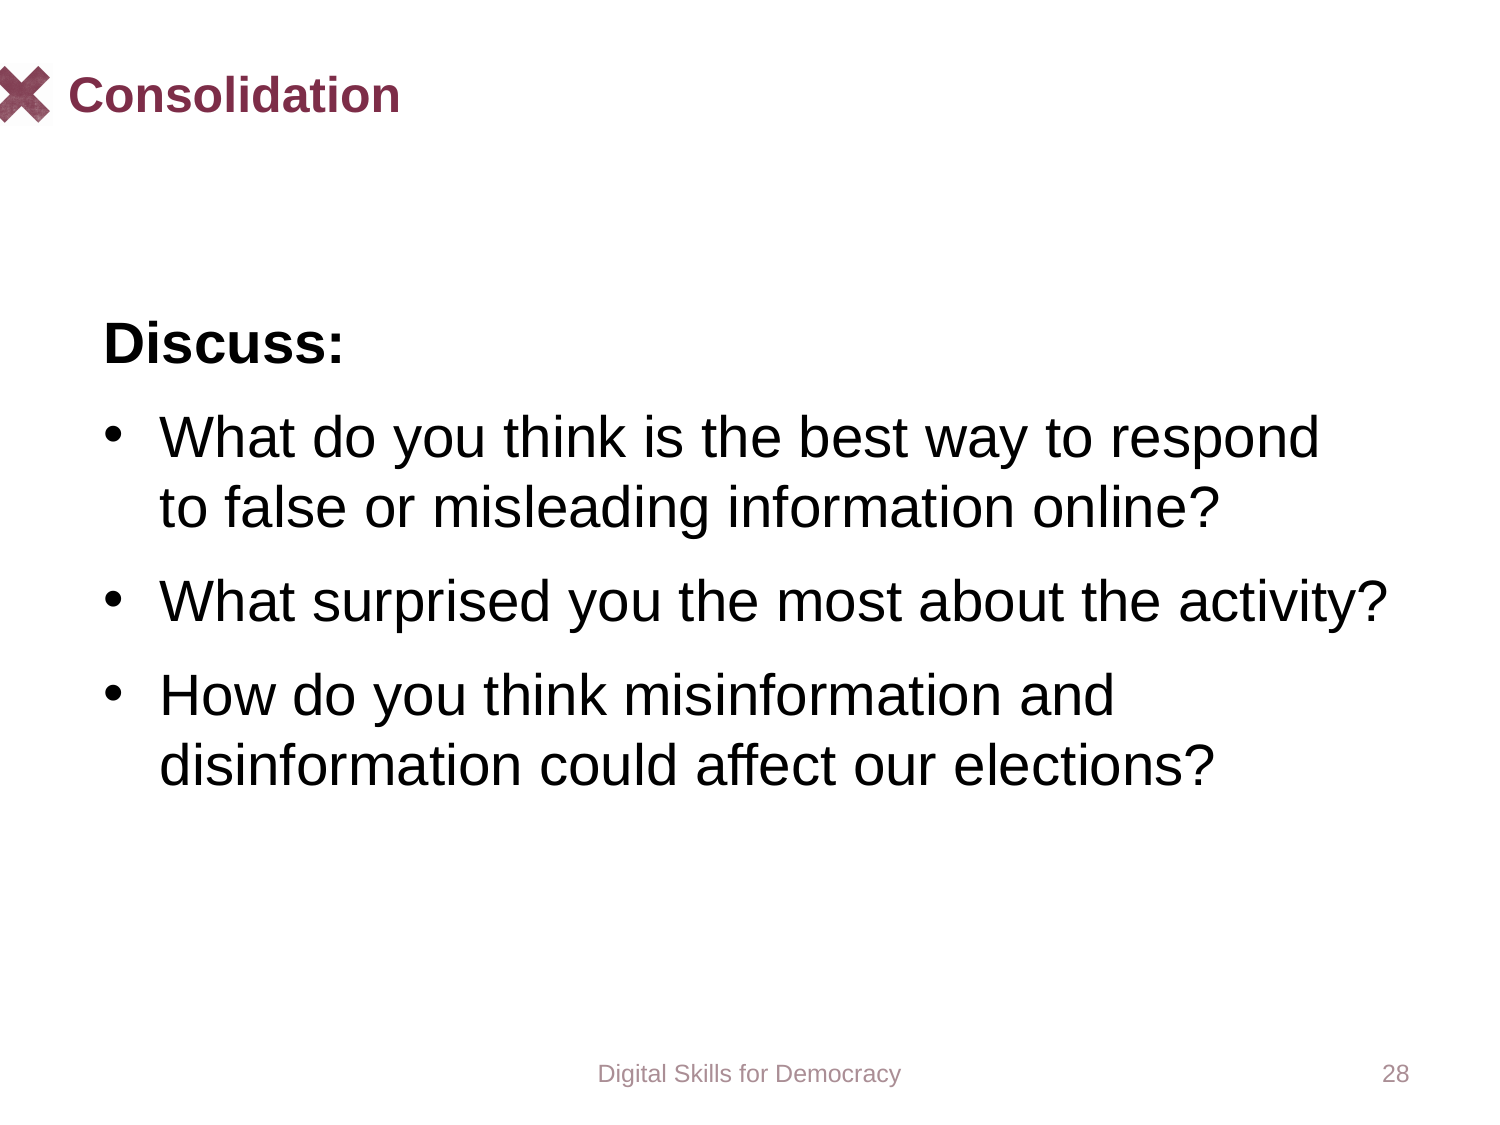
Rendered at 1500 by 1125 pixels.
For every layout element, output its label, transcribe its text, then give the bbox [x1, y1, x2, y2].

picture [0, 63, 53, 126]
title Consolidation [53, 54, 1425, 233]
list Discuss: What do you think is the best way to respond to false or misleading information online? What surprised you the most about the activity? How do you think misinformation and disinformation could affect our elections? [88, 297, 1425, 1005]
slide_number 28 [1074, 1042, 1425, 1103]
footer Digital Skills for Democracy [512, 1042, 988, 1103]
